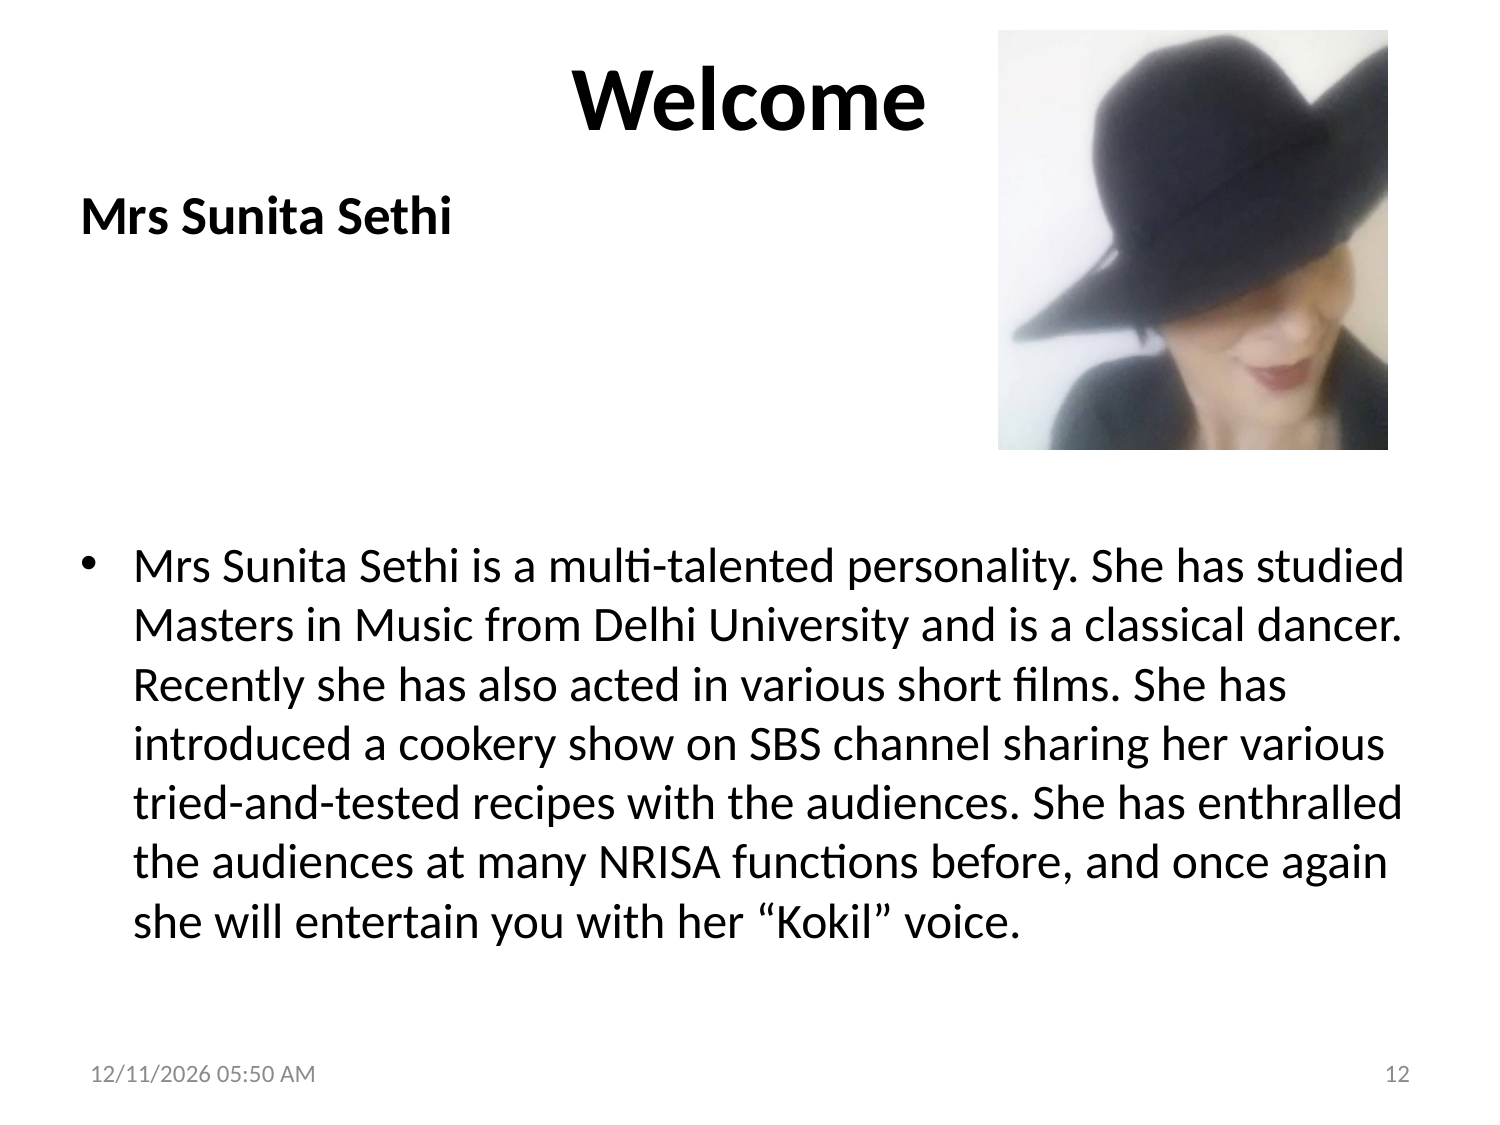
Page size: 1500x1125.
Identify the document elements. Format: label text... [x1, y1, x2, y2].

slide_number 12 [1074, 1042, 1425, 1103]
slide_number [75, 1042, 425, 1103]
list Mrs Sunita Sethi Mrs Sunita Sethi is a multi-talented personality. She has studied Masters in Music from Delhi University and is a classical dancer. Recently she has also acted in various short films. She has introduced a cookery show on SBS channel sharing her various tried-and-tested recipes with the audiences. She has enthralled the audiences at many NRISA functions before, and once again she will entertain you with her “Kokil” voice. [64, 172, 1436, 1031]
picture [997, 30, 1389, 450]
title Welcome [75, 0, 1425, 172]
